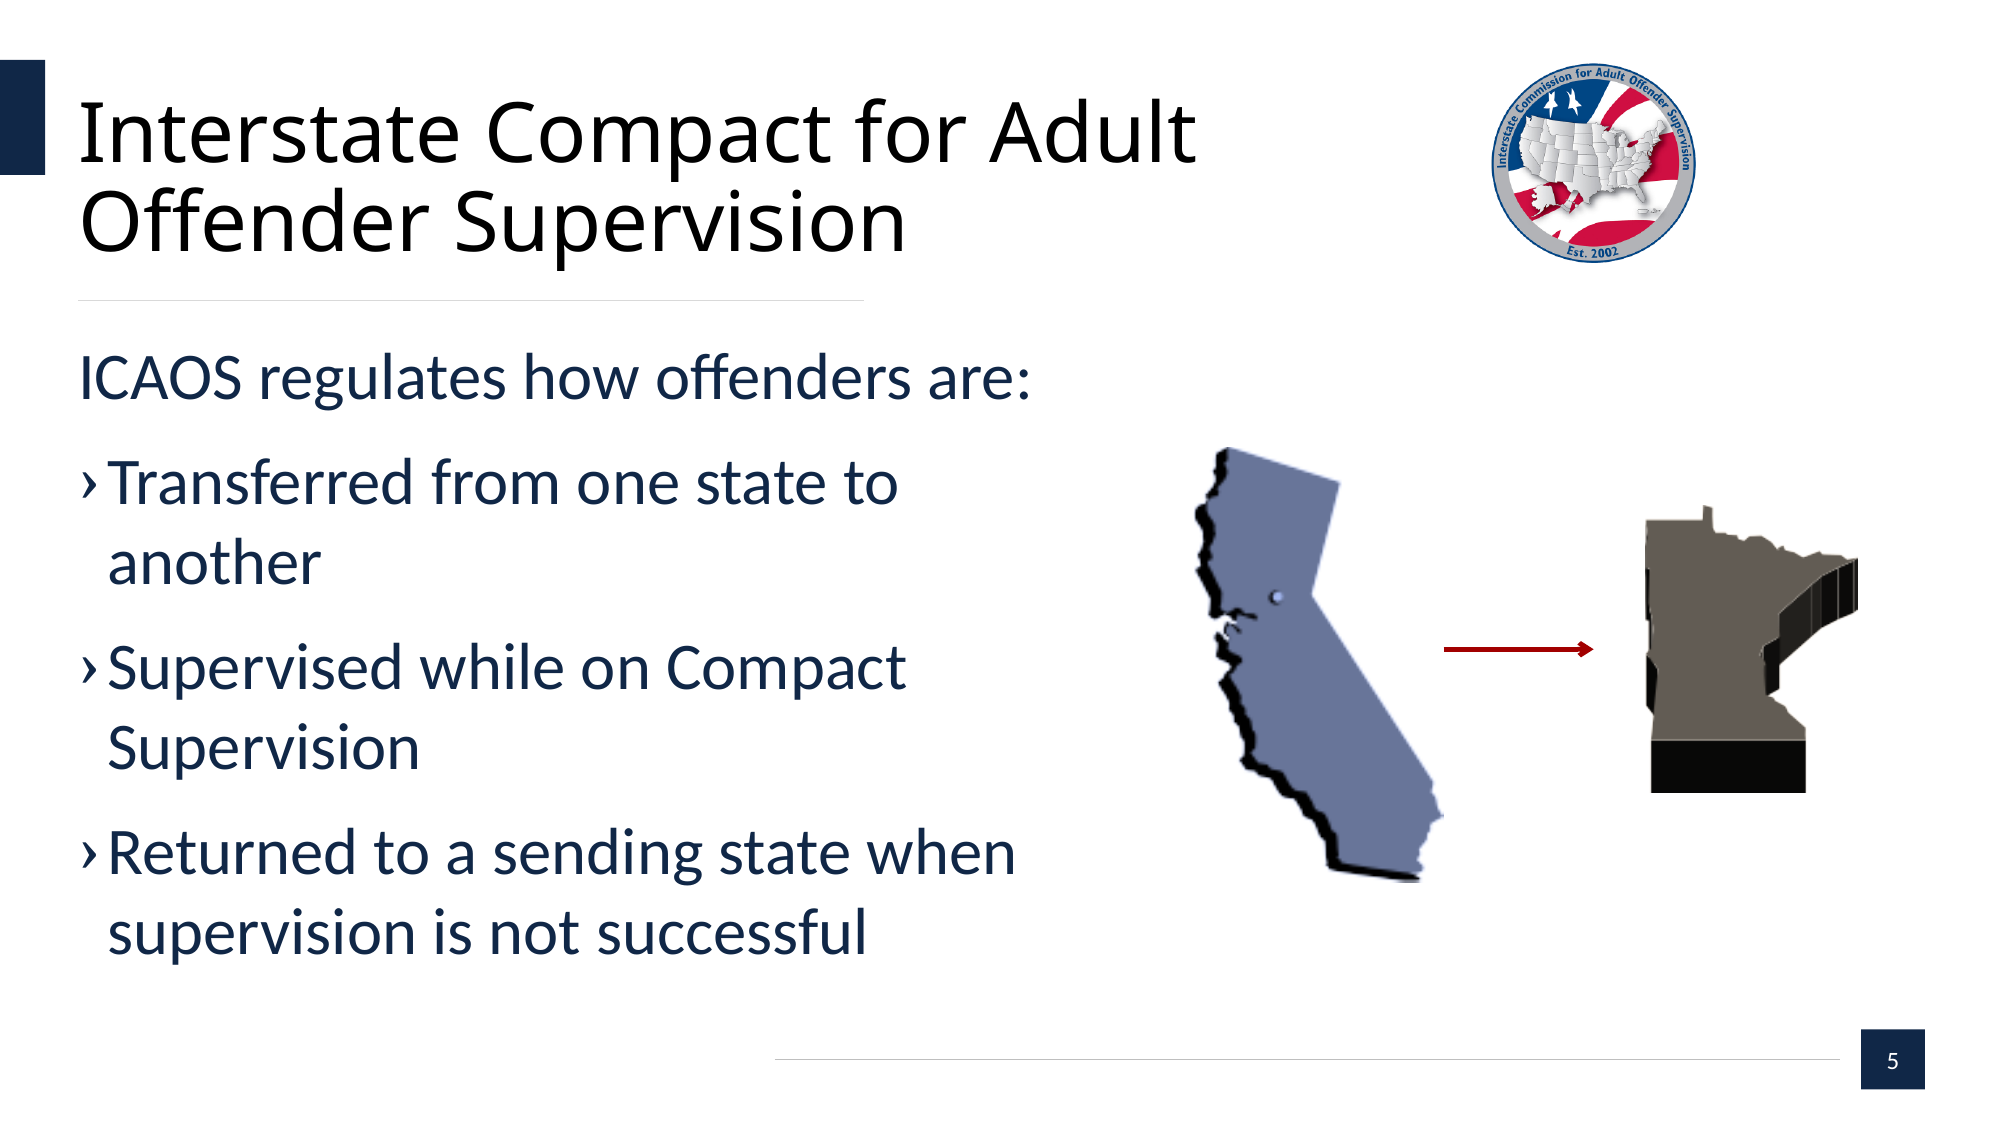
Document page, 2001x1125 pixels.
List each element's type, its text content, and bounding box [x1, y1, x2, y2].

slide_number 5 [1861, 1029, 1925, 1090]
picture [1645, 506, 1858, 793]
text_box [0, 59, 46, 176]
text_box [78, 300, 1086, 974]
title Interstate Compact for Adult Offender Supervision [78, 59, 1472, 301]
picture [1487, 59, 1700, 267]
picture [1193, 447, 1444, 883]
